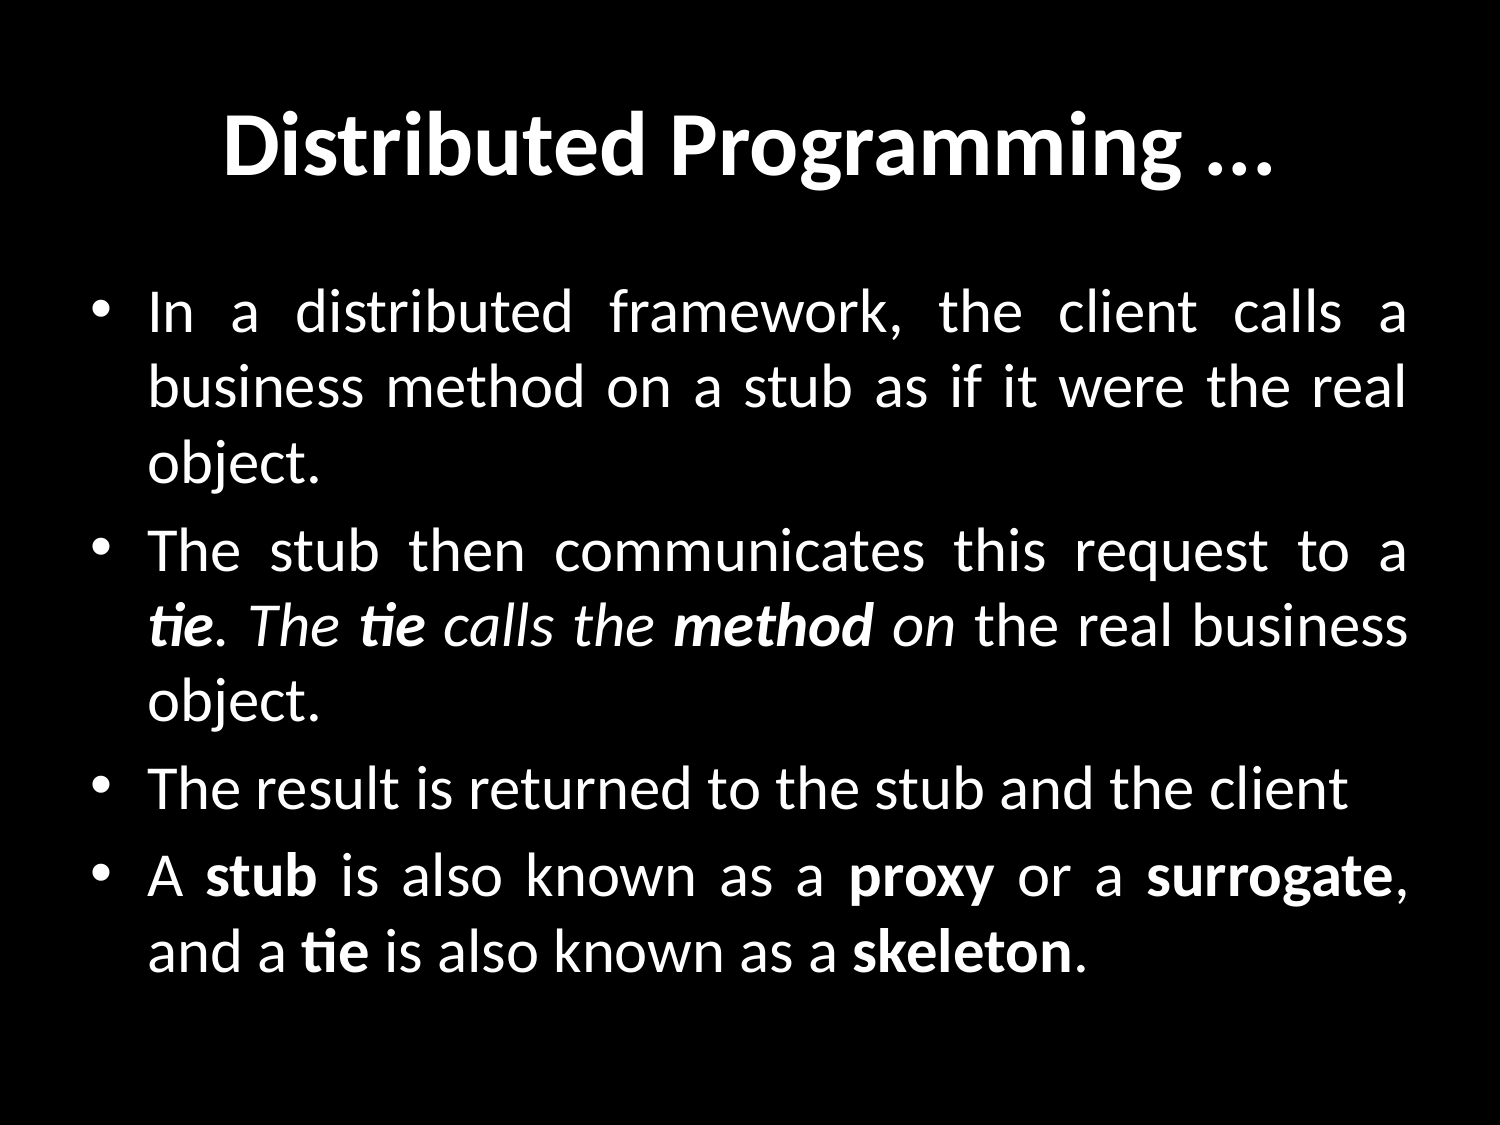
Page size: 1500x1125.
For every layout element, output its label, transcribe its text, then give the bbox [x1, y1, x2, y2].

list In a distributed framework, the client calls a business method on a stub as if it were the real object. The stub then communicates this request to a tie. The tie calls the method on the real business object. The result is returned to the stub and the client A stub is also known as a proxy or a surrogate, and a tie is also known as a skeleton. [75, 262, 1425, 1005]
title Distributed Programming ... [75, 45, 1425, 233]
